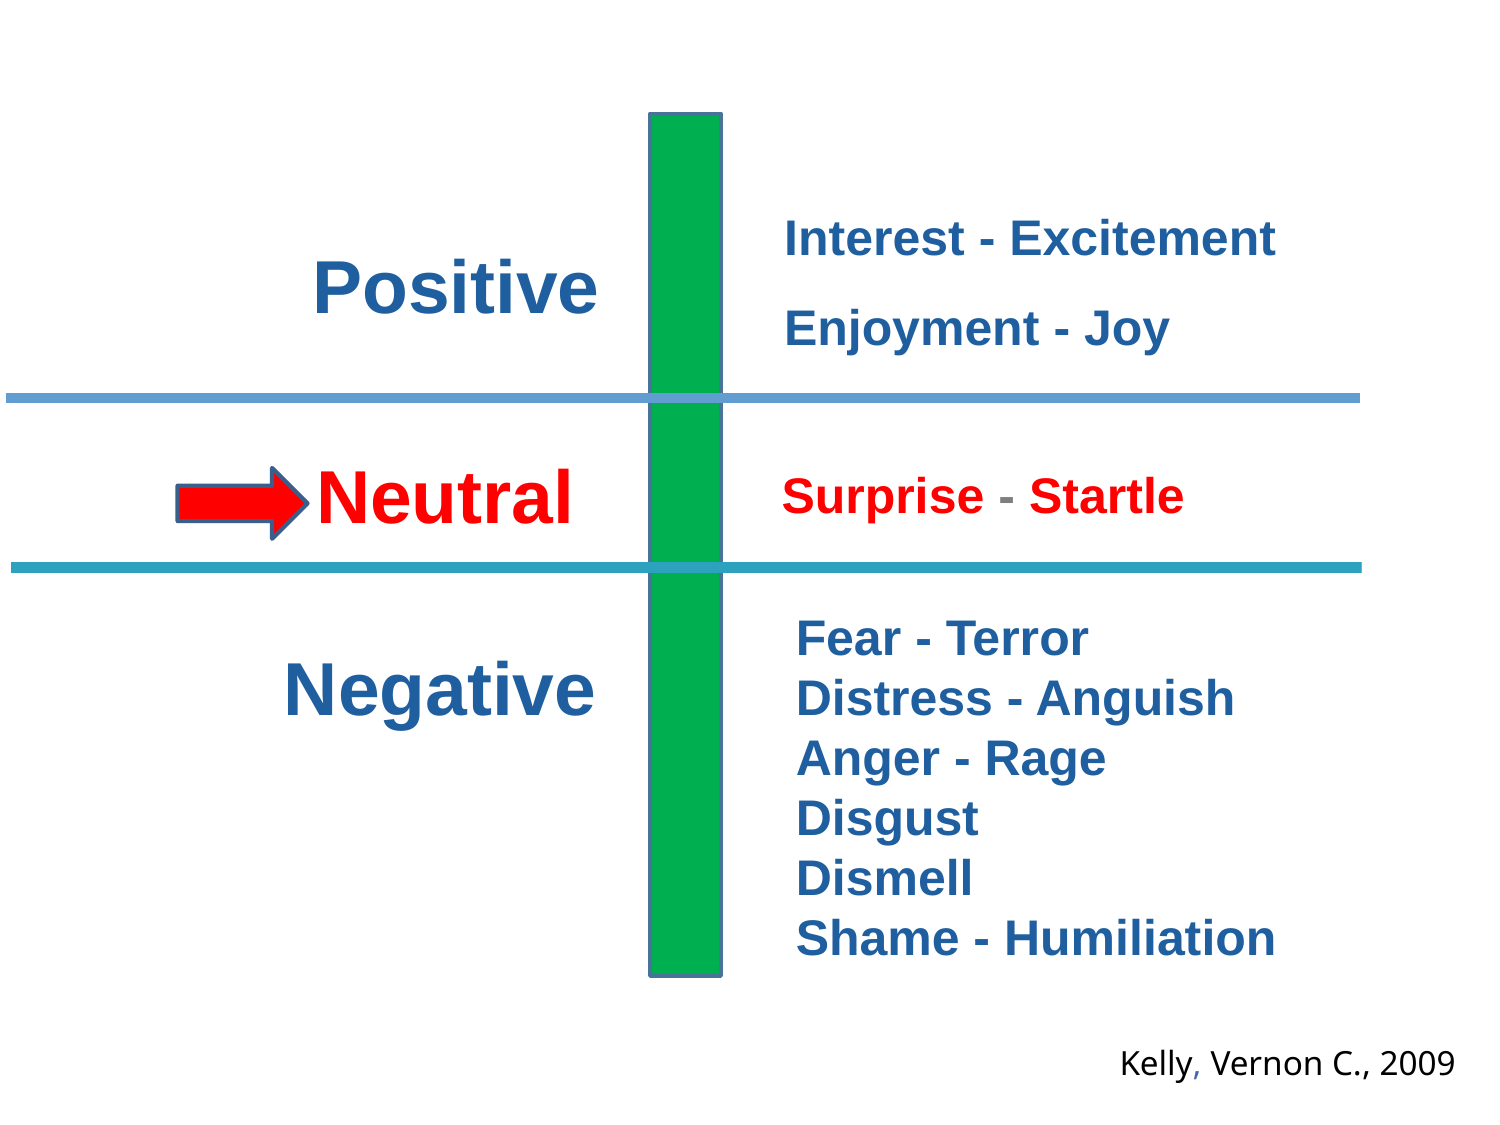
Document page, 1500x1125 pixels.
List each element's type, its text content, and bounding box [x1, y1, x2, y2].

text_box Negative [245, 633, 612, 739]
text_box Fear - Terror Distress - Anguish Anger - Rage Disgust Dismell Shame - Humiliation [781, 597, 1348, 973]
text_box Surprise - Startle [766, 456, 1334, 531]
picture [11, 562, 1362, 573]
text_box [650, 582, 721, 976]
text_box [650, 407, 721, 560]
text_box [175, 466, 310, 541]
text_box Interest - Excitement Enjoyment - Joy [769, 198, 1348, 363]
text_box [650, 113, 721, 393]
text_box Kelly, Vernon C., 2009 [844, 1034, 1471, 1090]
text_box Neutral [301, 441, 655, 546]
text_box Positive [118, 230, 615, 336]
